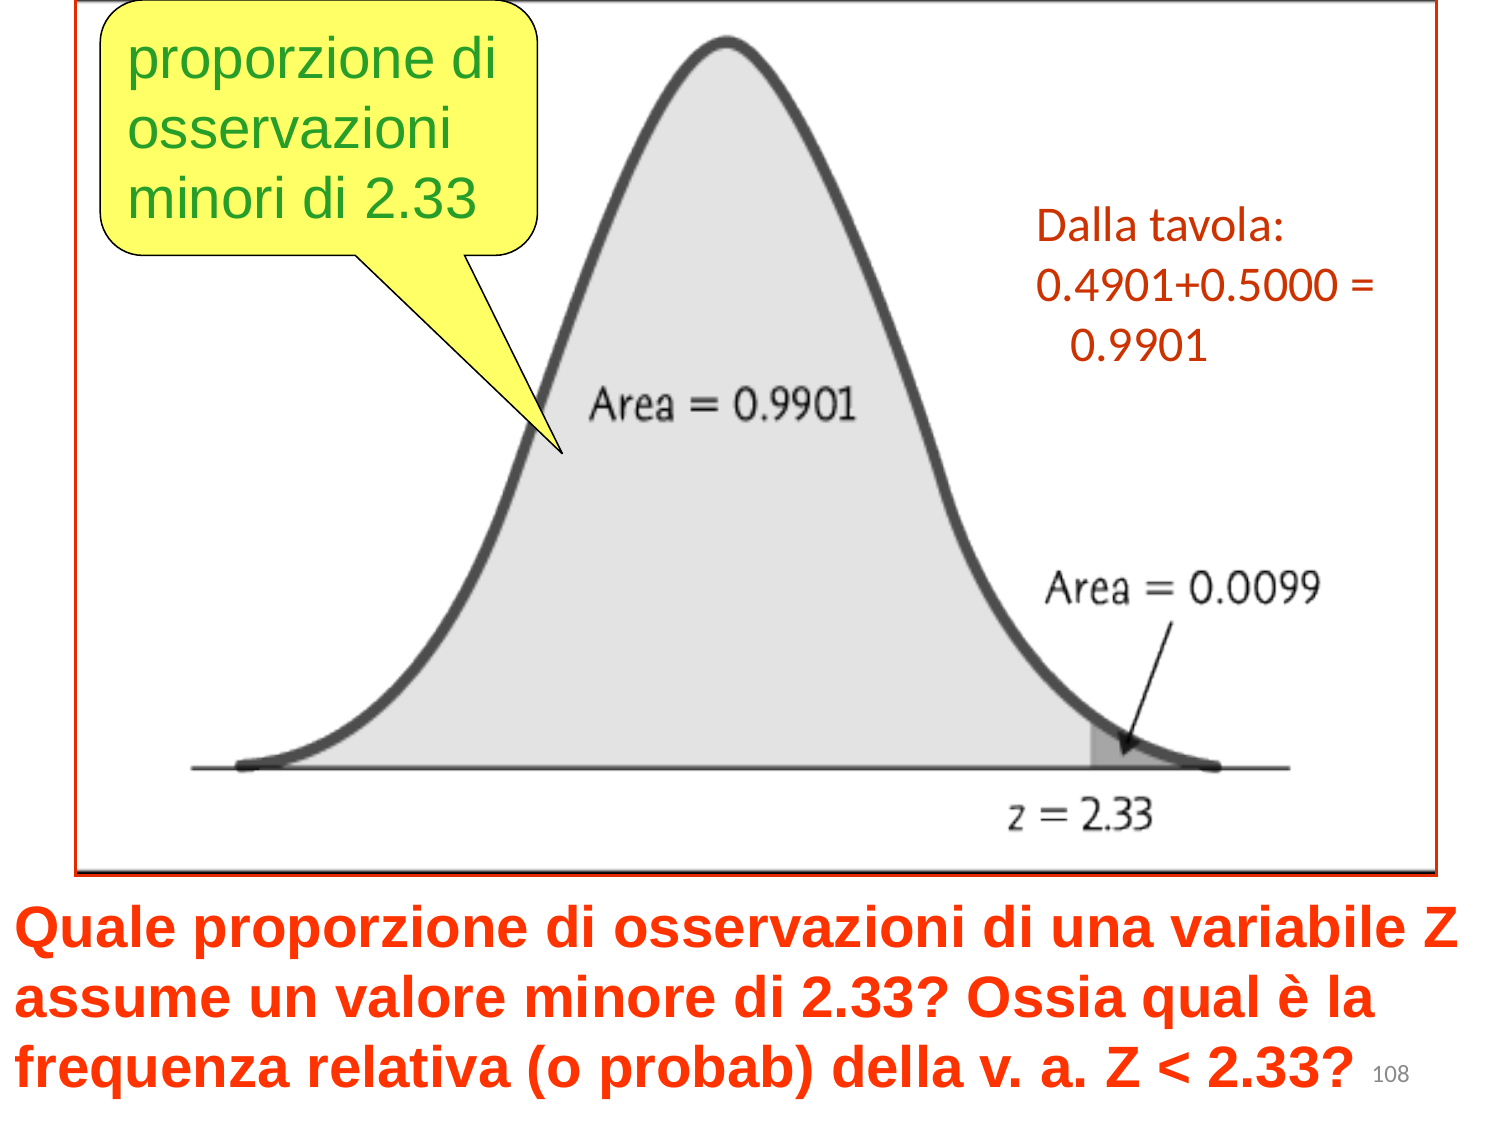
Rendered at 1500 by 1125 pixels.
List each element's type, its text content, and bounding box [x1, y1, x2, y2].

picture [76, 0, 1436, 875]
text_box Quale proporzione di osservazioni di una variabile Z assume un valore minore di 2.33? Ossia qual è la frequenza relativa (o probab) della v. a. Z < 2.33? [0, 881, 1500, 1107]
